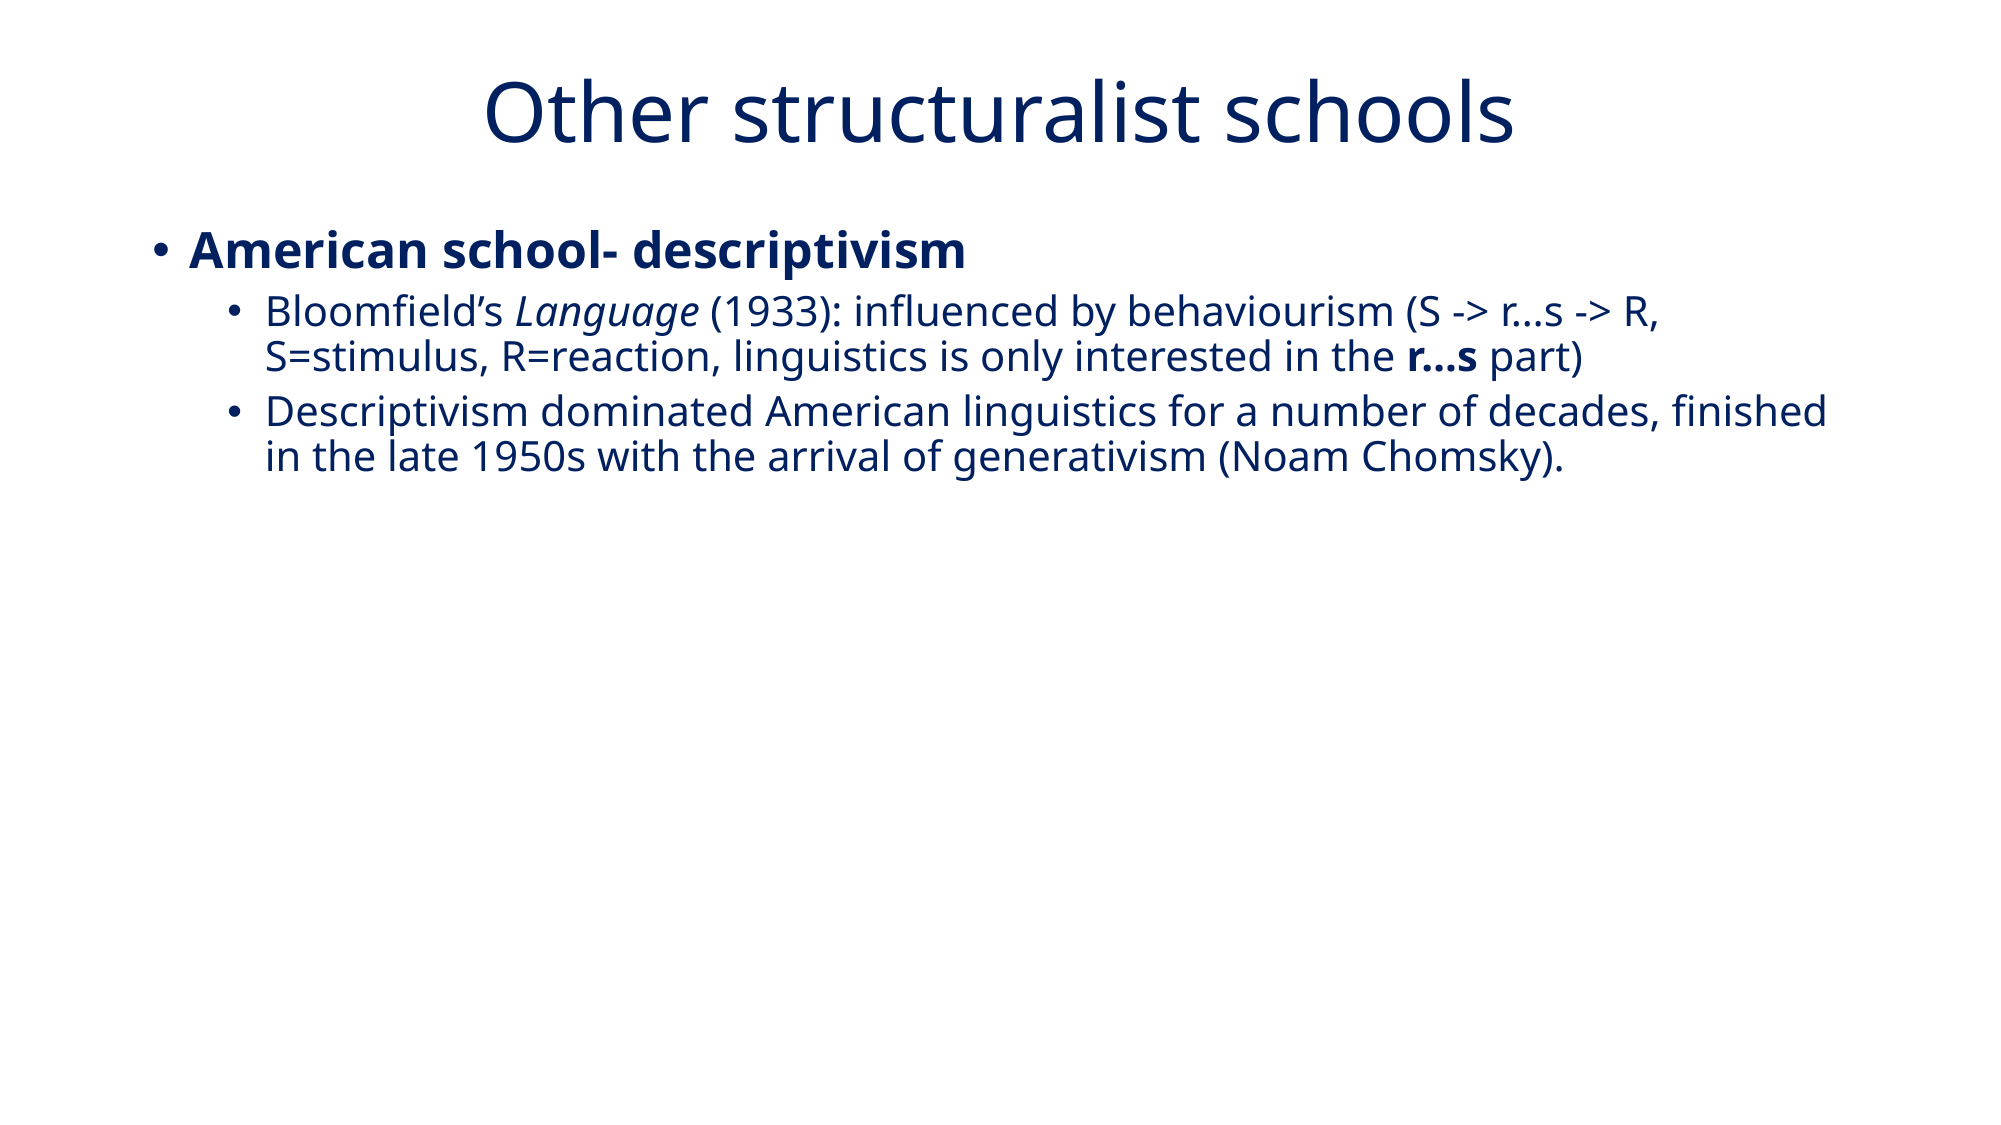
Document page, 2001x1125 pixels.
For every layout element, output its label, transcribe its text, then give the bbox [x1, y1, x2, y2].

title Other structuralist schools [137, 59, 1863, 171]
list American school- descriptivism Bloomfield’s Language (1933): influenced by behaviourism (S -> r…s -> R, S=stimulus, R=reaction, linguistics is only interested in the r…s part) Descriptivism dominated American linguistics for a number of decades, finished in the late 1950s with the arrival of generativism (Noam Chomsky). [137, 218, 1863, 1014]
